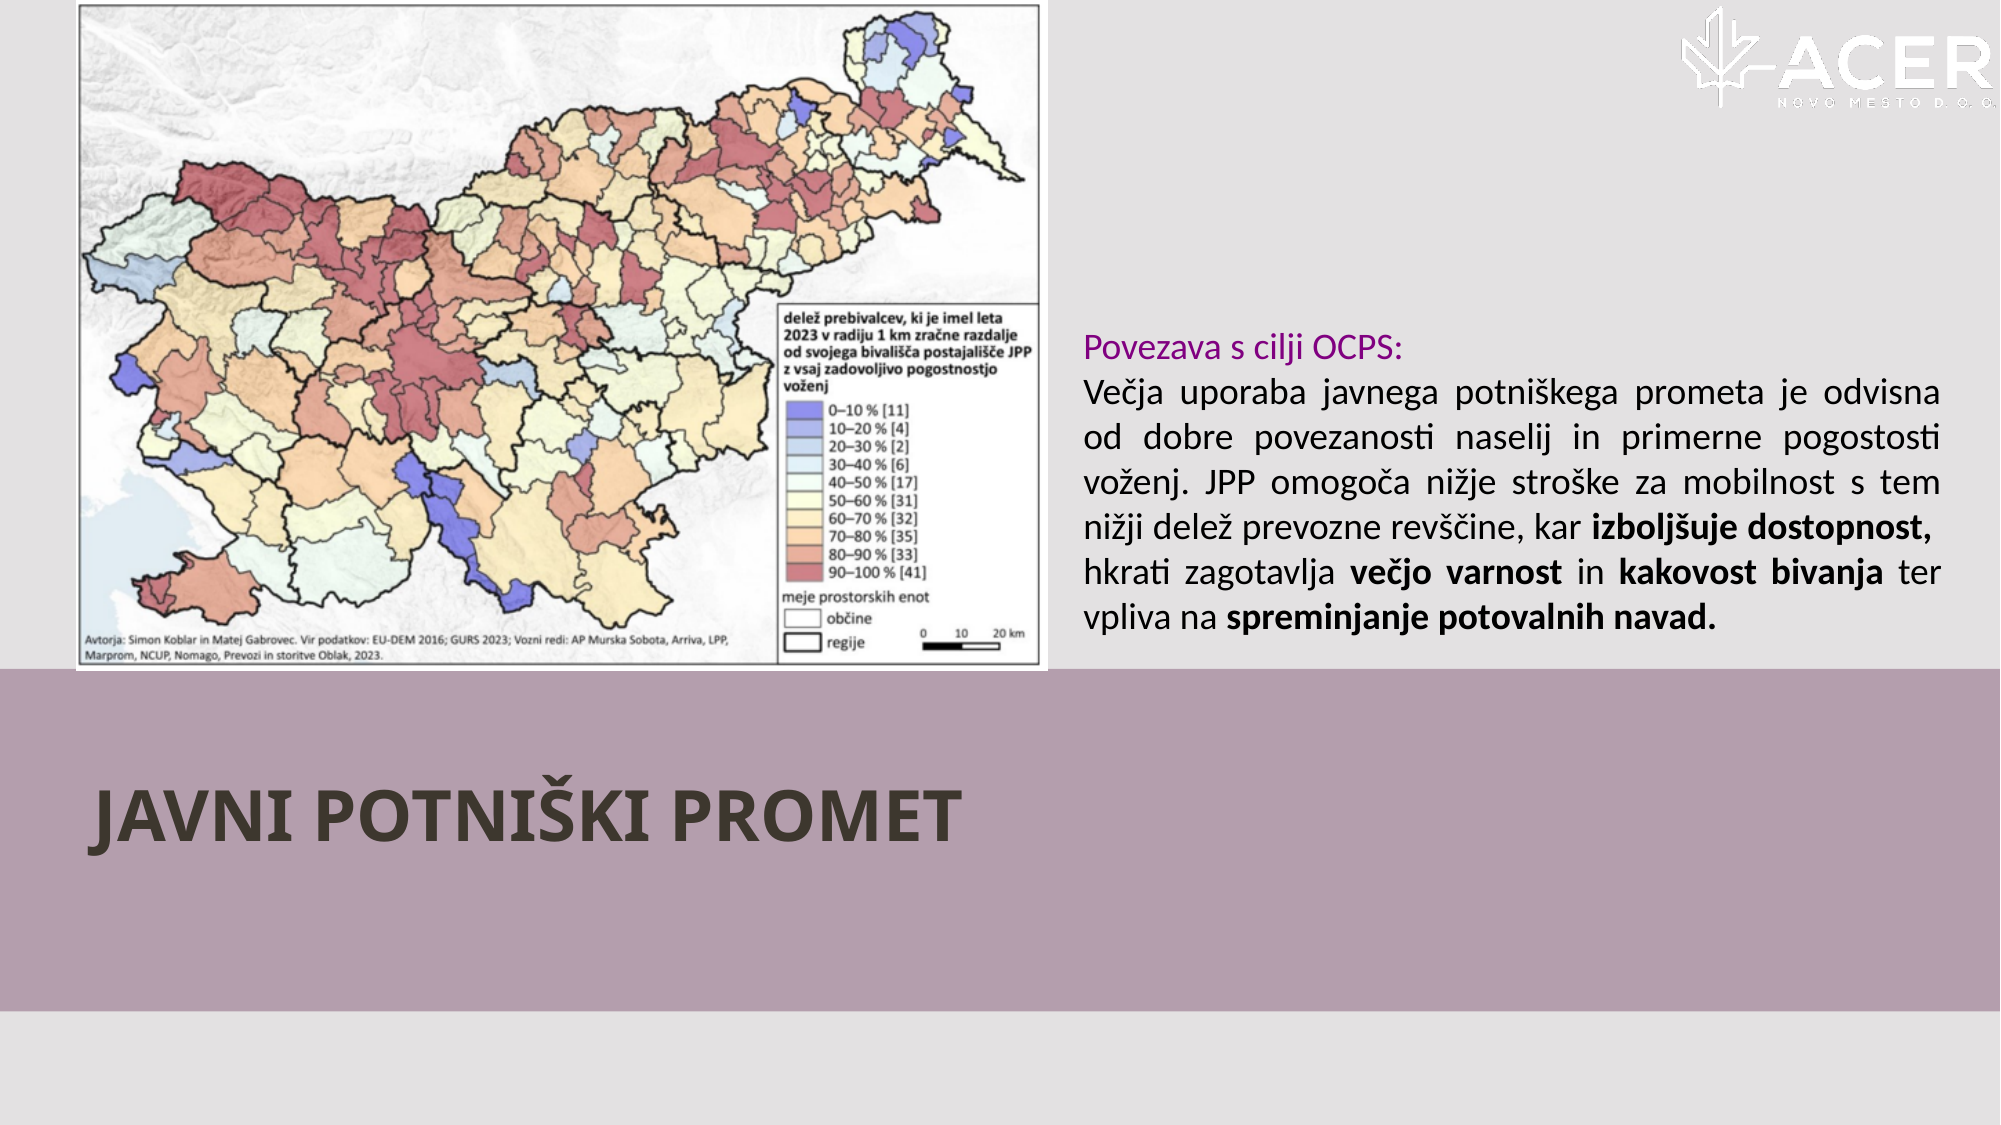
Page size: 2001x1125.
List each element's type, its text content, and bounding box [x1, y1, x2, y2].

picture [1673, 0, 2000, 117]
picture [76, 0, 1048, 671]
text_box JAVNI POTNIŠKI PROMET [78, 562, 1922, 865]
text_box Povezava s cilji OCPS: Večja uporaba javnega potniškega prometa je odvisna od dobre povezanosti naselij in primerne pogostosti voženj. JPP omogoča nižje stroške za mobilnost s tem nižji delež prevozne revščine, kar izboljšuje dostopnost, hkrati zagotavlja večjo varnost in kakovost bivanja ter vpliva na spreminjanje potovalnih navad. [1068, 314, 1957, 645]
text_box [0, 668, 2000, 1012]
